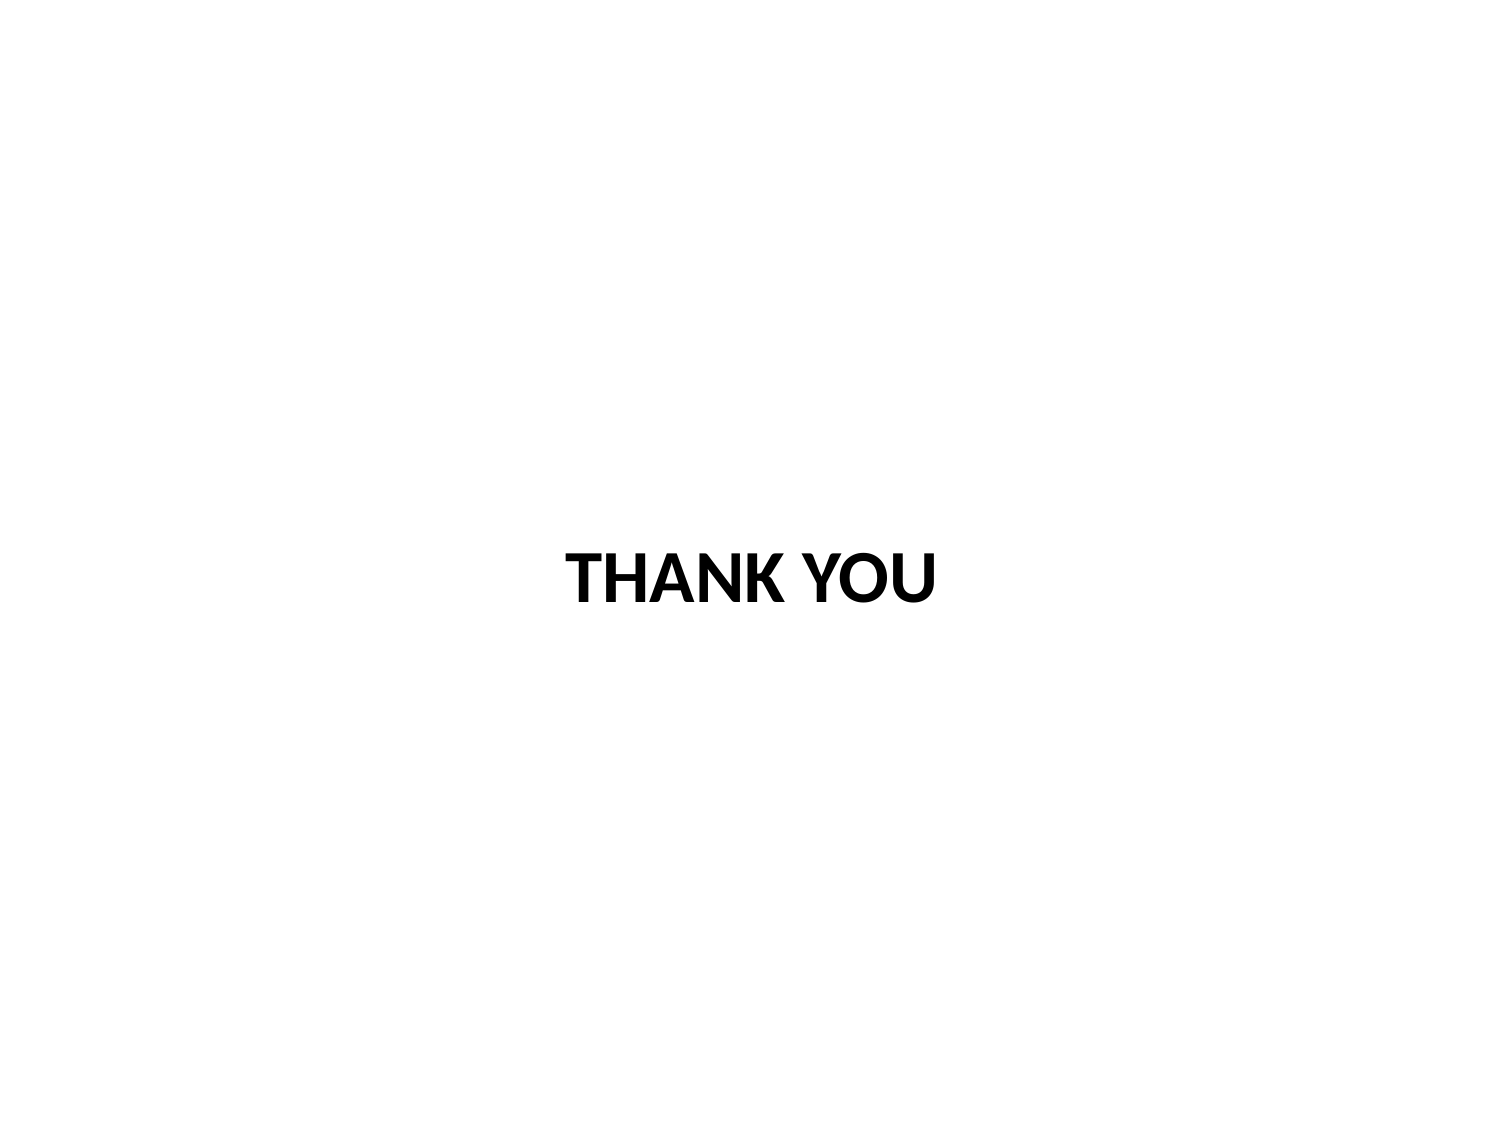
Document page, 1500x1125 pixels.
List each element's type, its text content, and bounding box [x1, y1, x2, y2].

title Thank you [50, 527, 1455, 618]
